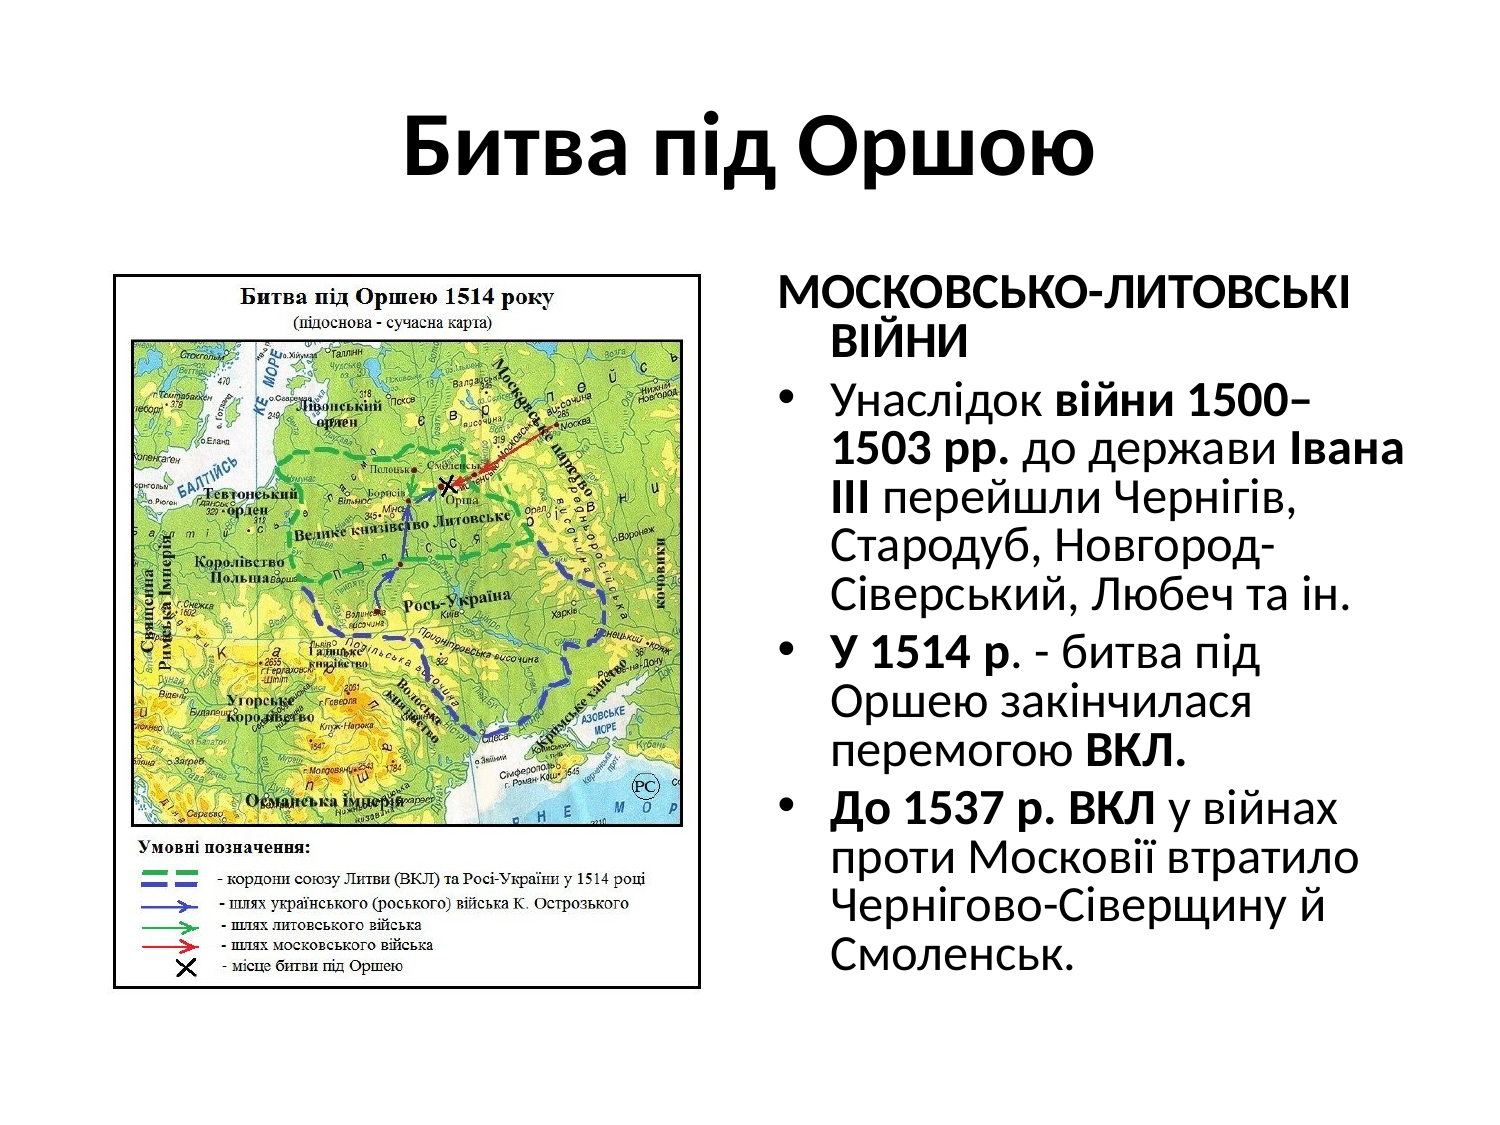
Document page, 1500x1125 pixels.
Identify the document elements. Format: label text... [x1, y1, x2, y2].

list МОСКОВСЬКО-ЛИТОВСЬКІ ВІЙНИ Унаслідок війни 1500–1503 рр. до держави Івана ІІІ перейшли Чернігів, Стародуб, Новгород-Сіверський, Любеч та ін. У 1514 р. - битва під Оршею закінчилася перемогою ВКЛ. До 1537 р. ВКЛ у війнах проти Московії втратило Чернігово-Сіверщину й Смоленськ. [762, 262, 1426, 1006]
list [99, 262, 713, 1006]
title Битва під Оршою [74, 44, 1426, 233]
